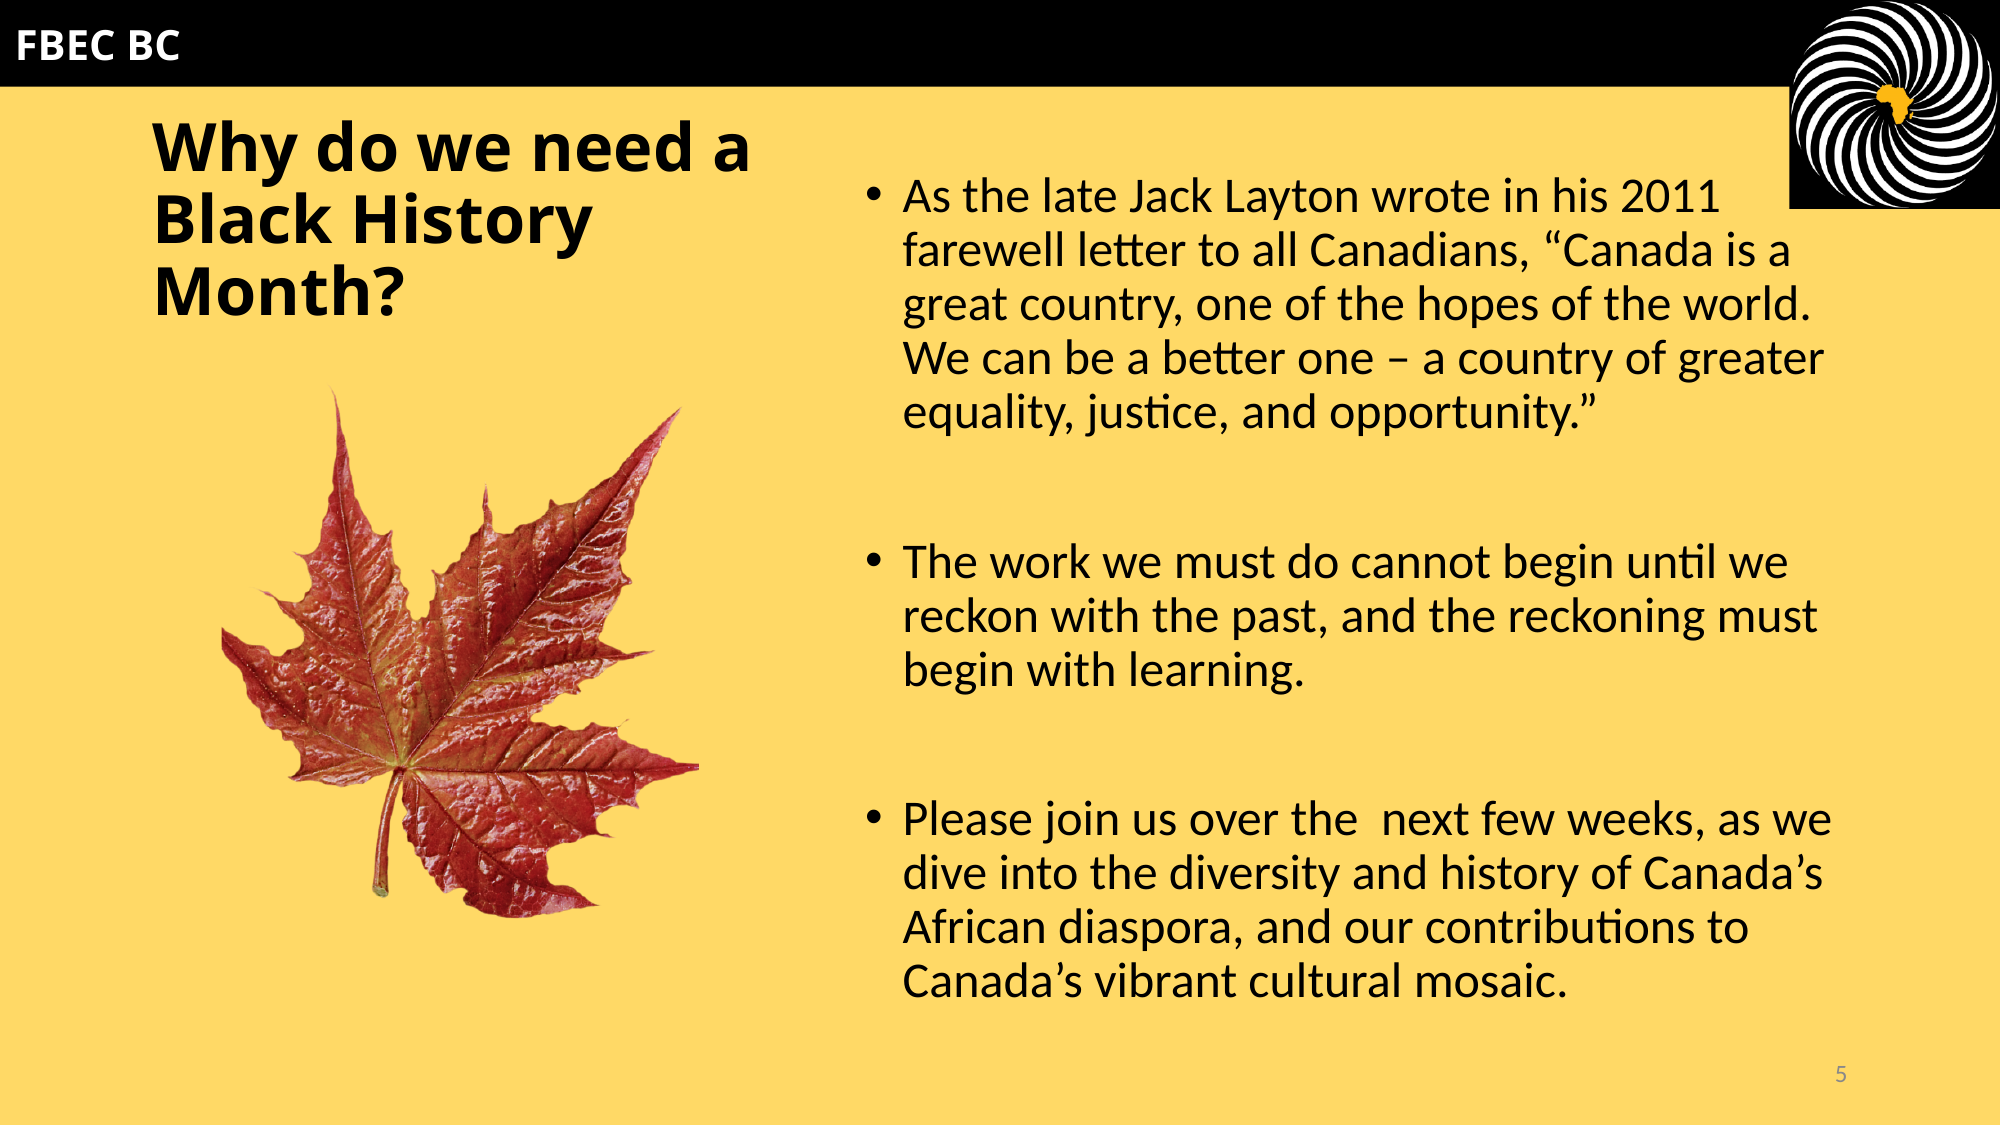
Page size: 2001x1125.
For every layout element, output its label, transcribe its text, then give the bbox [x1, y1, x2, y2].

picture [1789, 0, 2000, 209]
picture [221, 381, 699, 919]
slide_number 5 [1412, 1042, 1863, 1103]
list As the late Jack Layton wrote in his 2011 farewell letter to all Canadians, “Canada is a great country, one of the hopes of the world. We can be a better one – a country of greater equality, justice, and opportunity.” The work we must do cannot begin until we reckon with the past, and the reckoning must begin with learning. Please join us over the next few weeks, as we dive into the diversity and history of Canada’s African diaspora, and our contributions to Canada’s vibrant cultural mosaic. [850, 161, 1863, 962]
title Why do we need a Black History Month? [137, 75, 783, 338]
